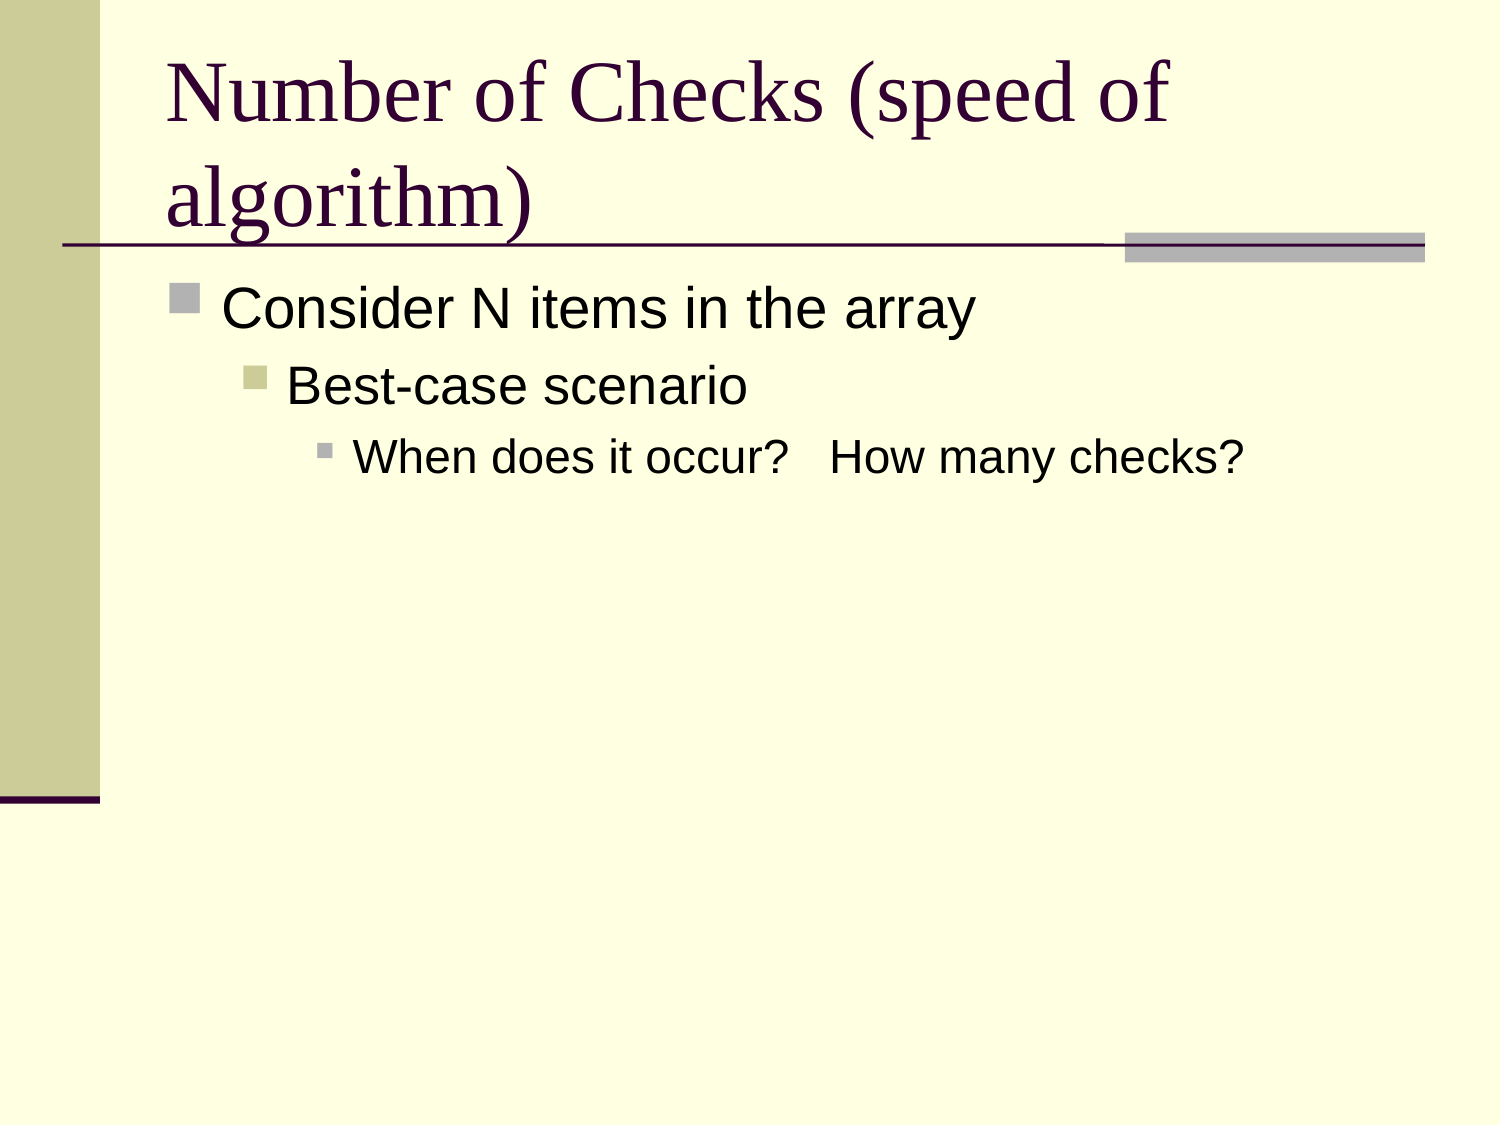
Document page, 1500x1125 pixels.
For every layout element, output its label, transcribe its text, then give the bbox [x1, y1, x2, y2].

title Number of Checks (speed of algorithm) [150, 45, 1425, 234]
list Consider N items in the array Best-case scenario When does it occur? How many checks? [150, 262, 1425, 1006]
